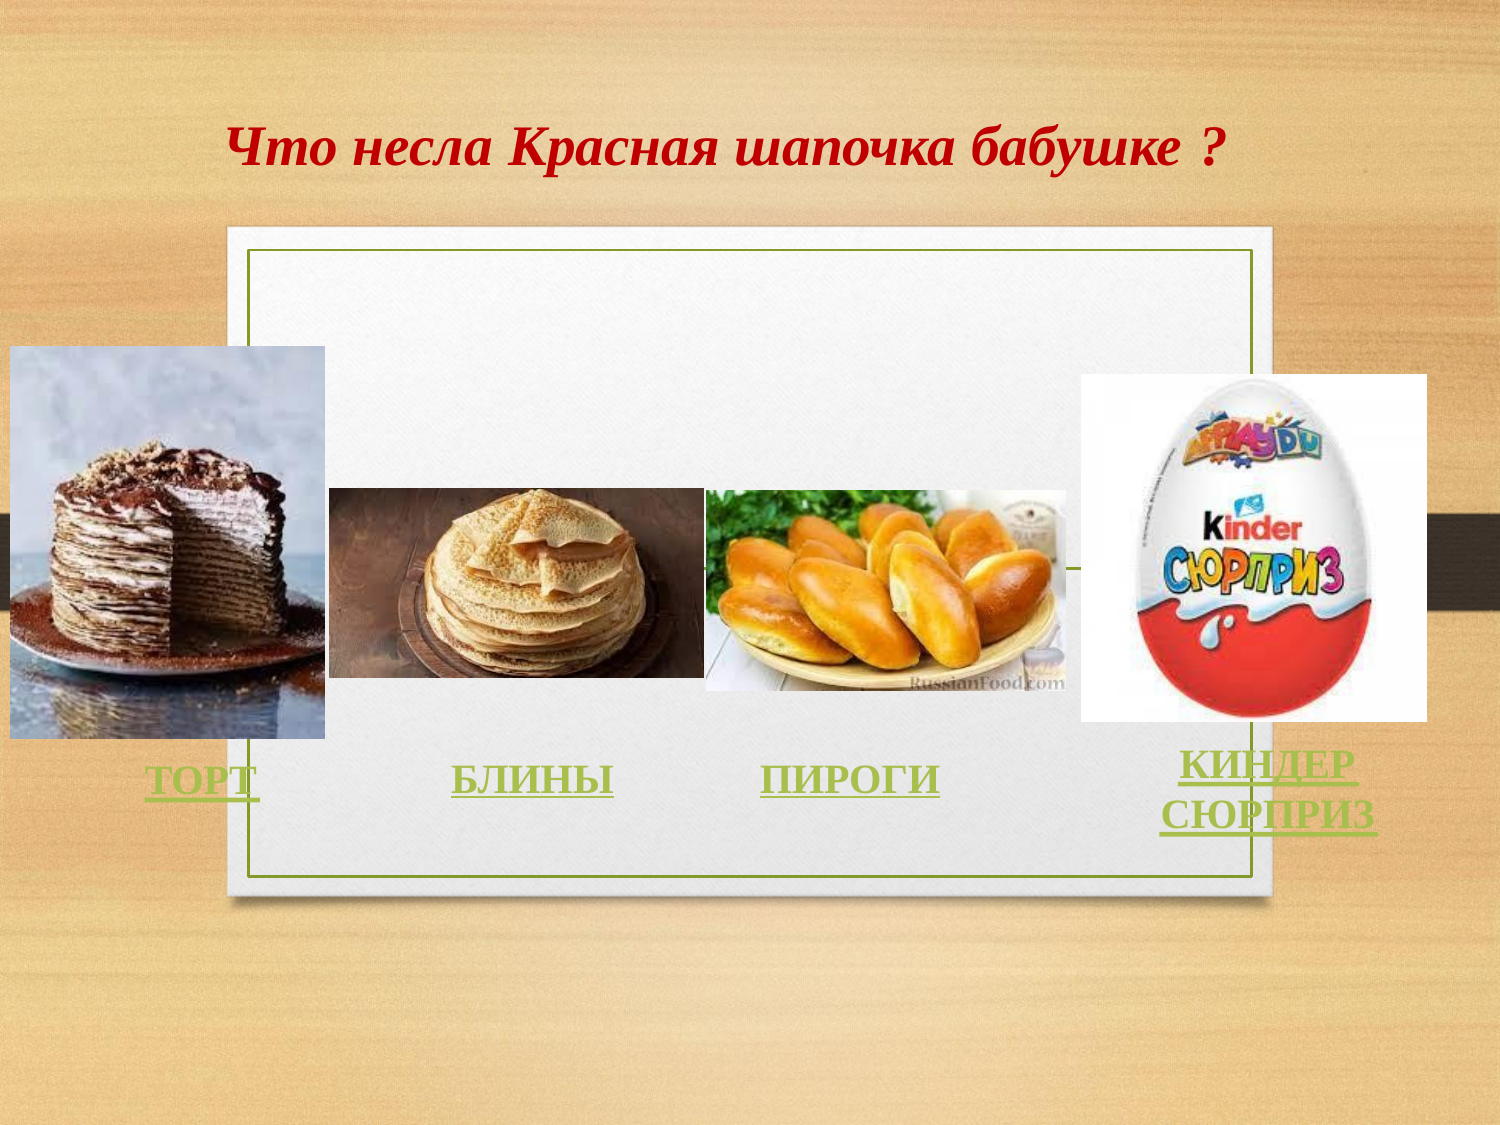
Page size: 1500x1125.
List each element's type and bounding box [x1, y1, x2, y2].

picture [0, 0, 1500, 248]
text_box [10, 346, 1427, 837]
picture [0, 879, 1500, 1125]
text_box [0, 248, 1500, 879]
